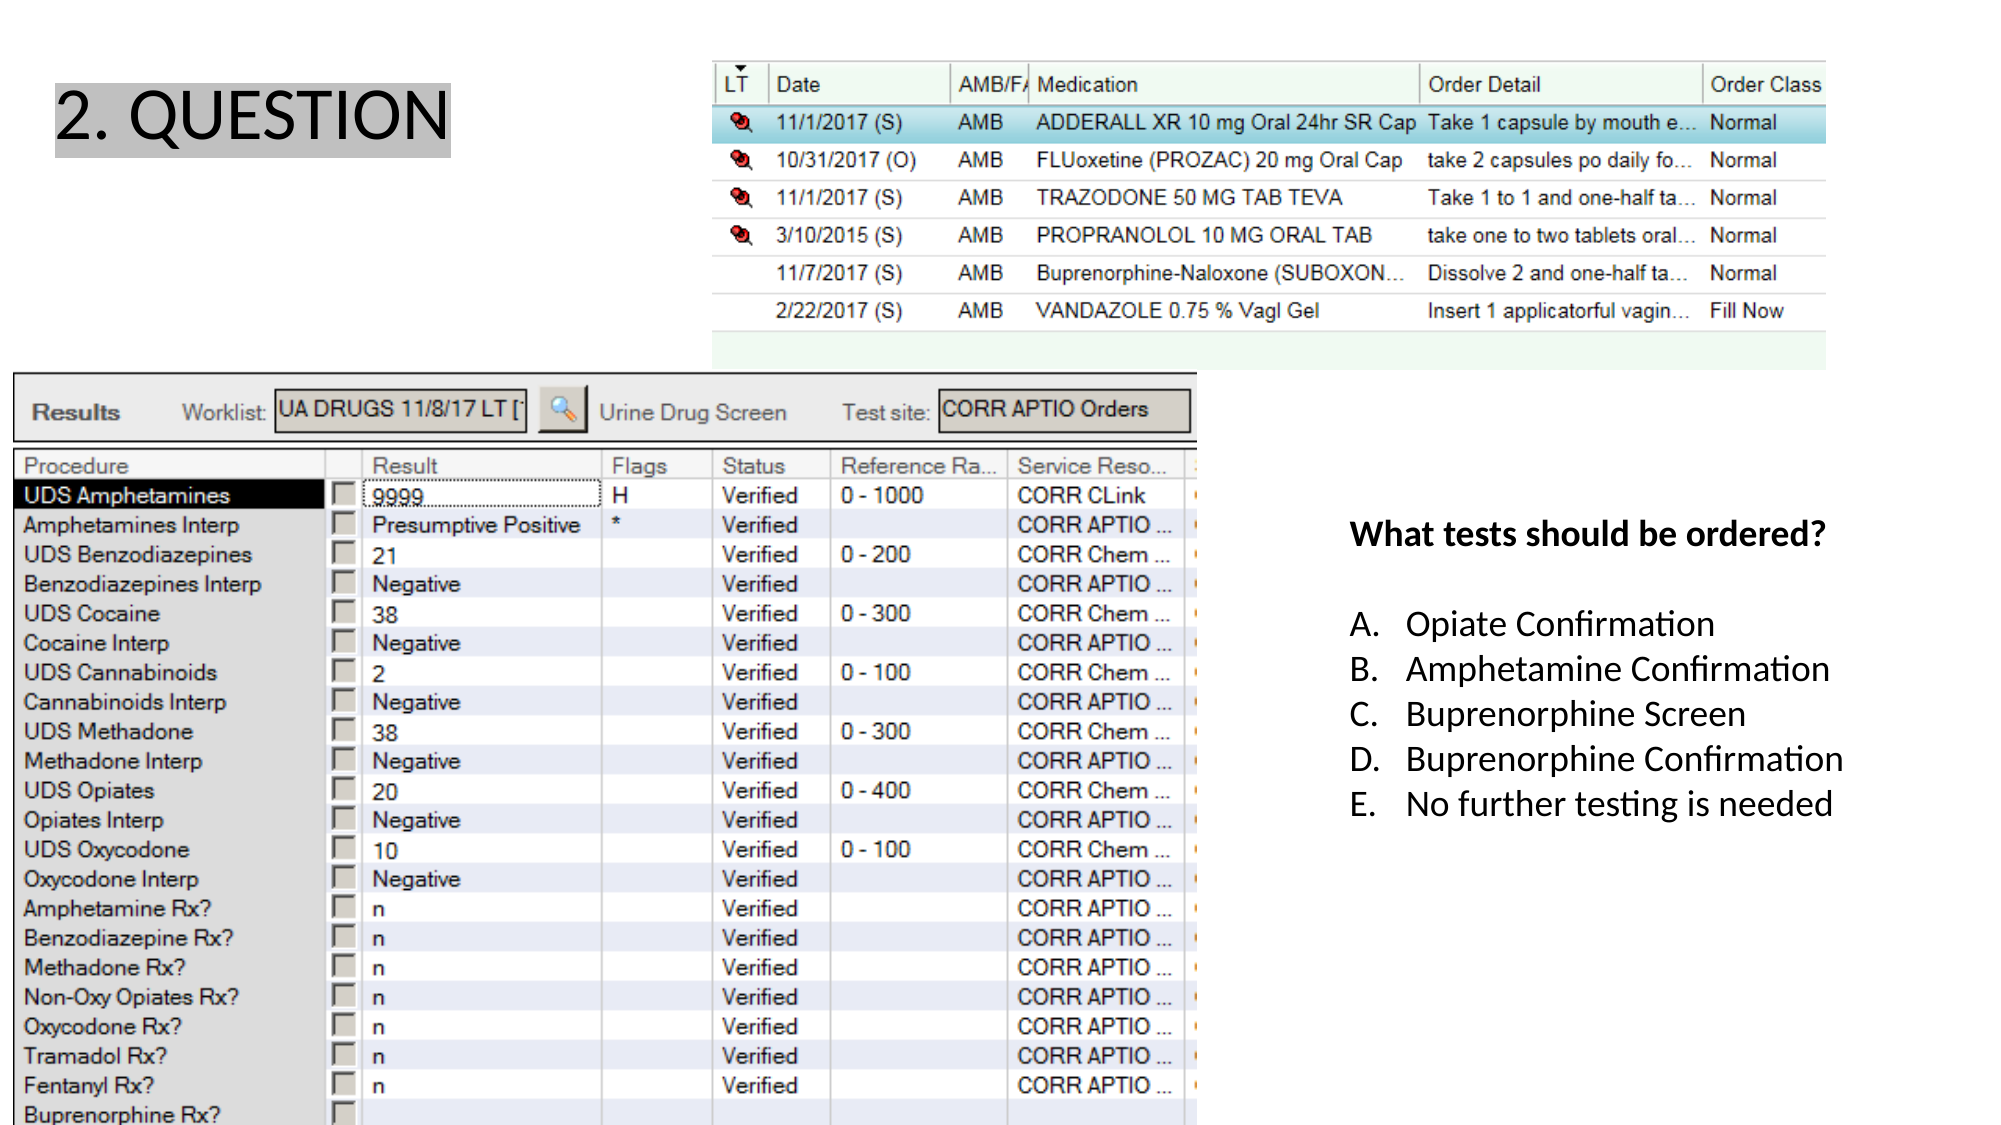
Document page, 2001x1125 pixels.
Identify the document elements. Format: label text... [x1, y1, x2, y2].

text_box What tests should be ordered? Opiate Confirmation Amphetamine Confirmation Buprenorphine Screen Buprenorphine Confirmation No further testing is needed [1334, 501, 1860, 831]
text_box 2. QUESTION [39, 56, 466, 162]
picture [13, 56, 1826, 1125]
